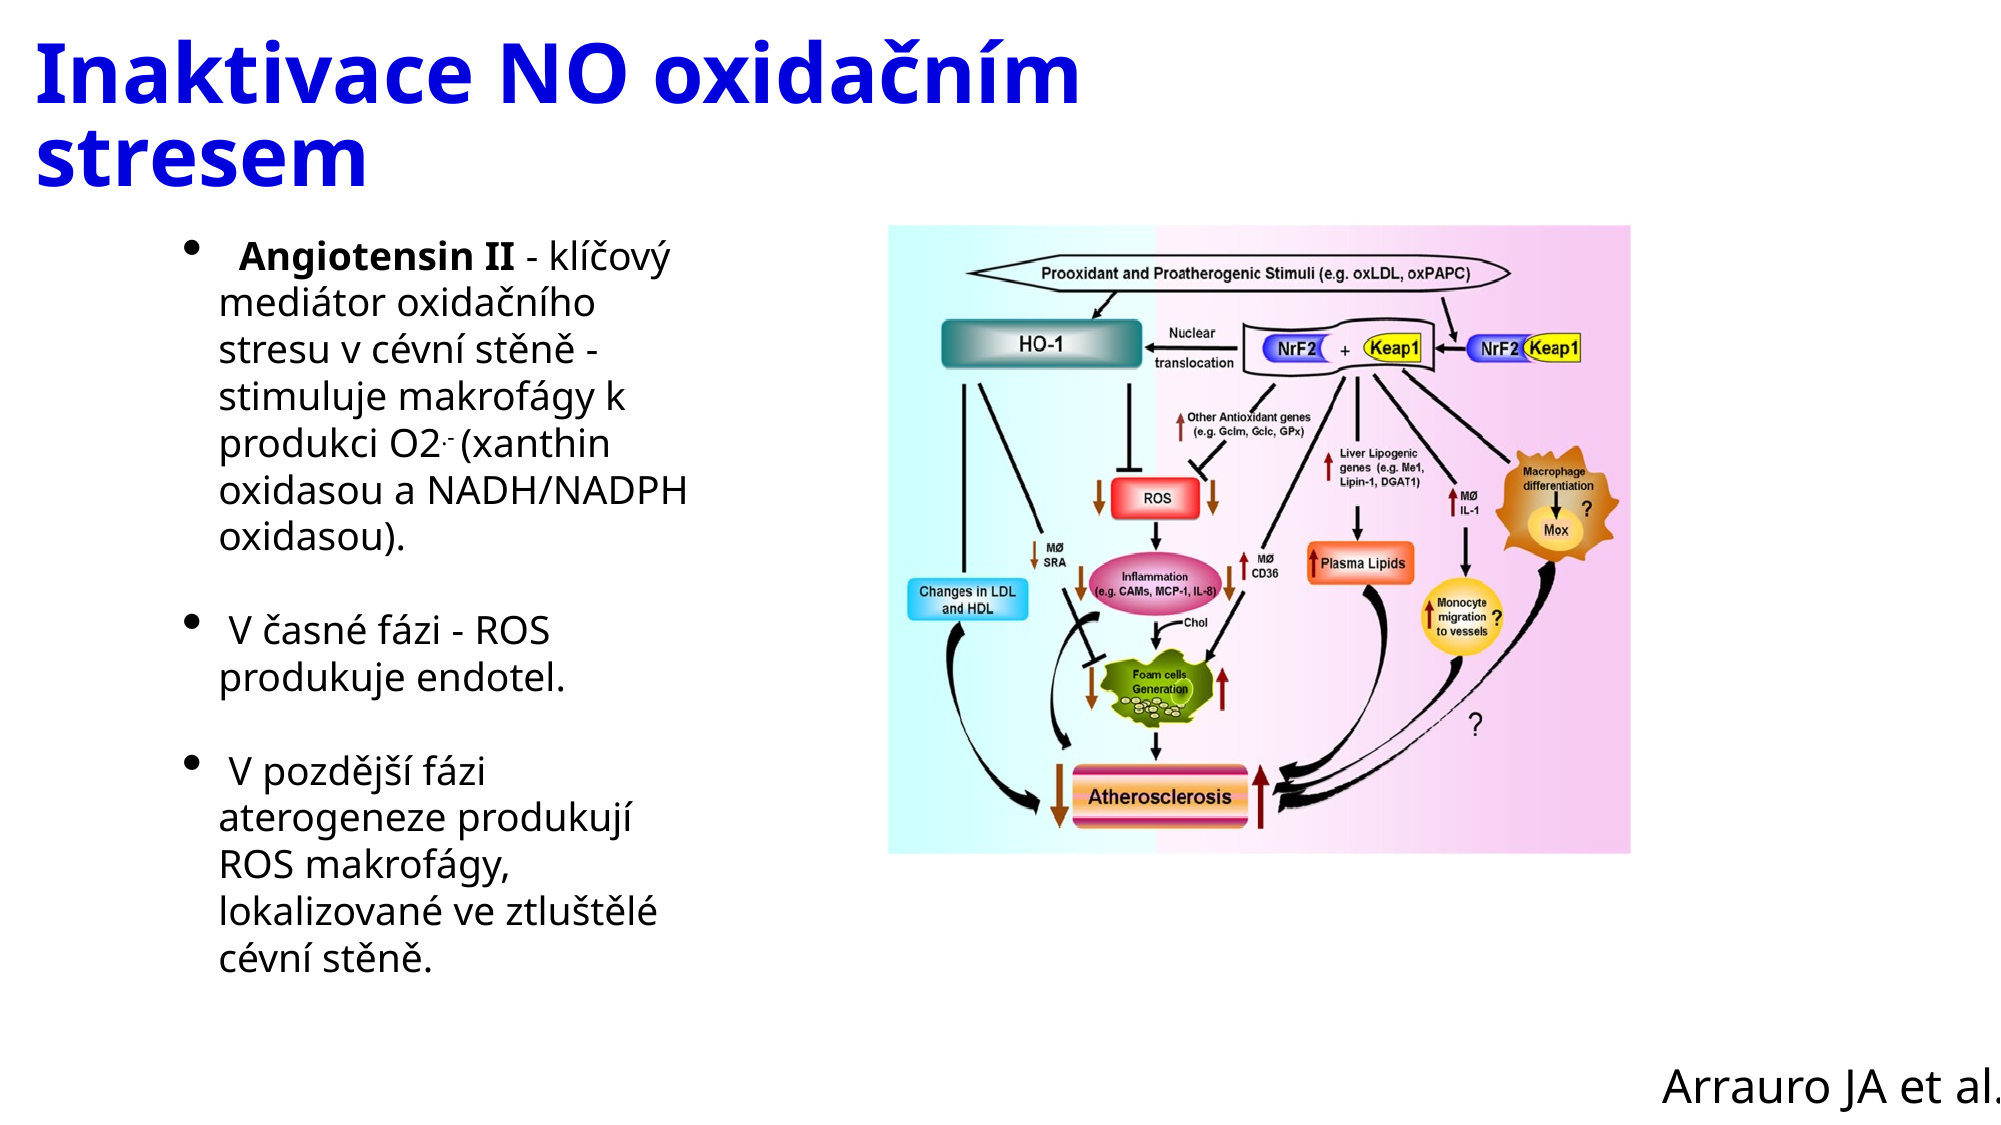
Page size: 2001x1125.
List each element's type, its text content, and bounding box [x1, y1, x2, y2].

title Inaktivace NO oxidačním stresem [35, 36, 1230, 255]
picture [885, 223, 1632, 857]
text_box Angiotensin II - klíčový mediátor oxidačního stresu v cévní stěně - stimuluje makrofágy k produkci O2.- (xanthin oxidasou a NADH/NADPH oxidasou). V časné fázi - ROS produkuje endotel. V pozdější fázi aterogeneze produkují ROS makrofágy, lokalizované ve ztluštělé cévní stěně. [168, 223, 711, 988]
text_box Arrauro JA et al. [1647, 1049, 2000, 1121]
